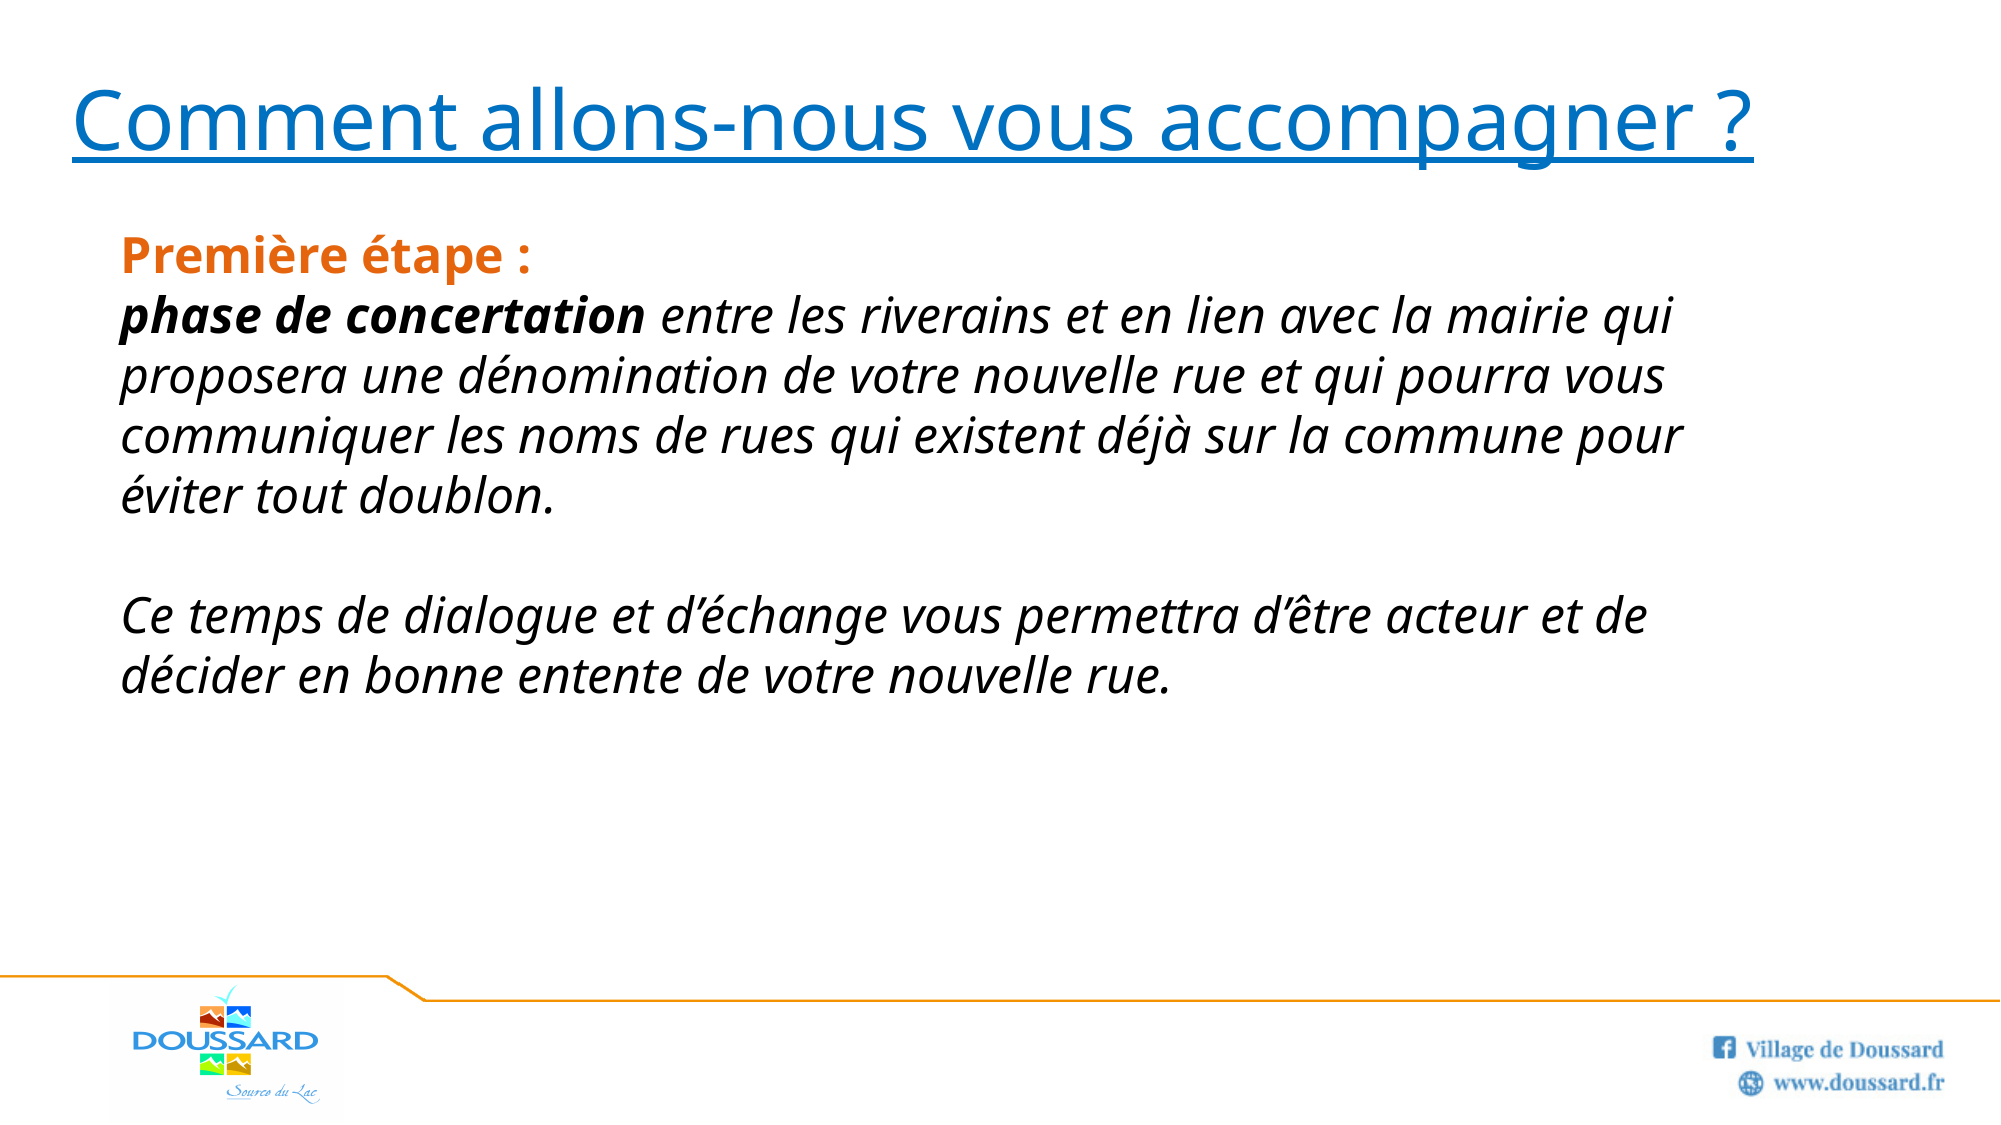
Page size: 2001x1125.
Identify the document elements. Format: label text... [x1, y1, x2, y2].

picture [0, 965, 2000, 1124]
text_box Première étape : phase de concertation entre les riverains et en lien avec la mairie qui proposera une dénomination de votre nouvelle rue et qui pourra vous communiquer les noms de rues qui existent déjà sur la commune pour éviter tout doublon. Ce temps de dialogue et d’échange vous permettra d’être acteur et de décider en bonne entente de votre nouvelle rue. [31, 215, 1807, 711]
text_box [137, 234, 1863, 933]
text_box Comment allons-nous vous accompagner ? [57, 59, 1995, 278]
